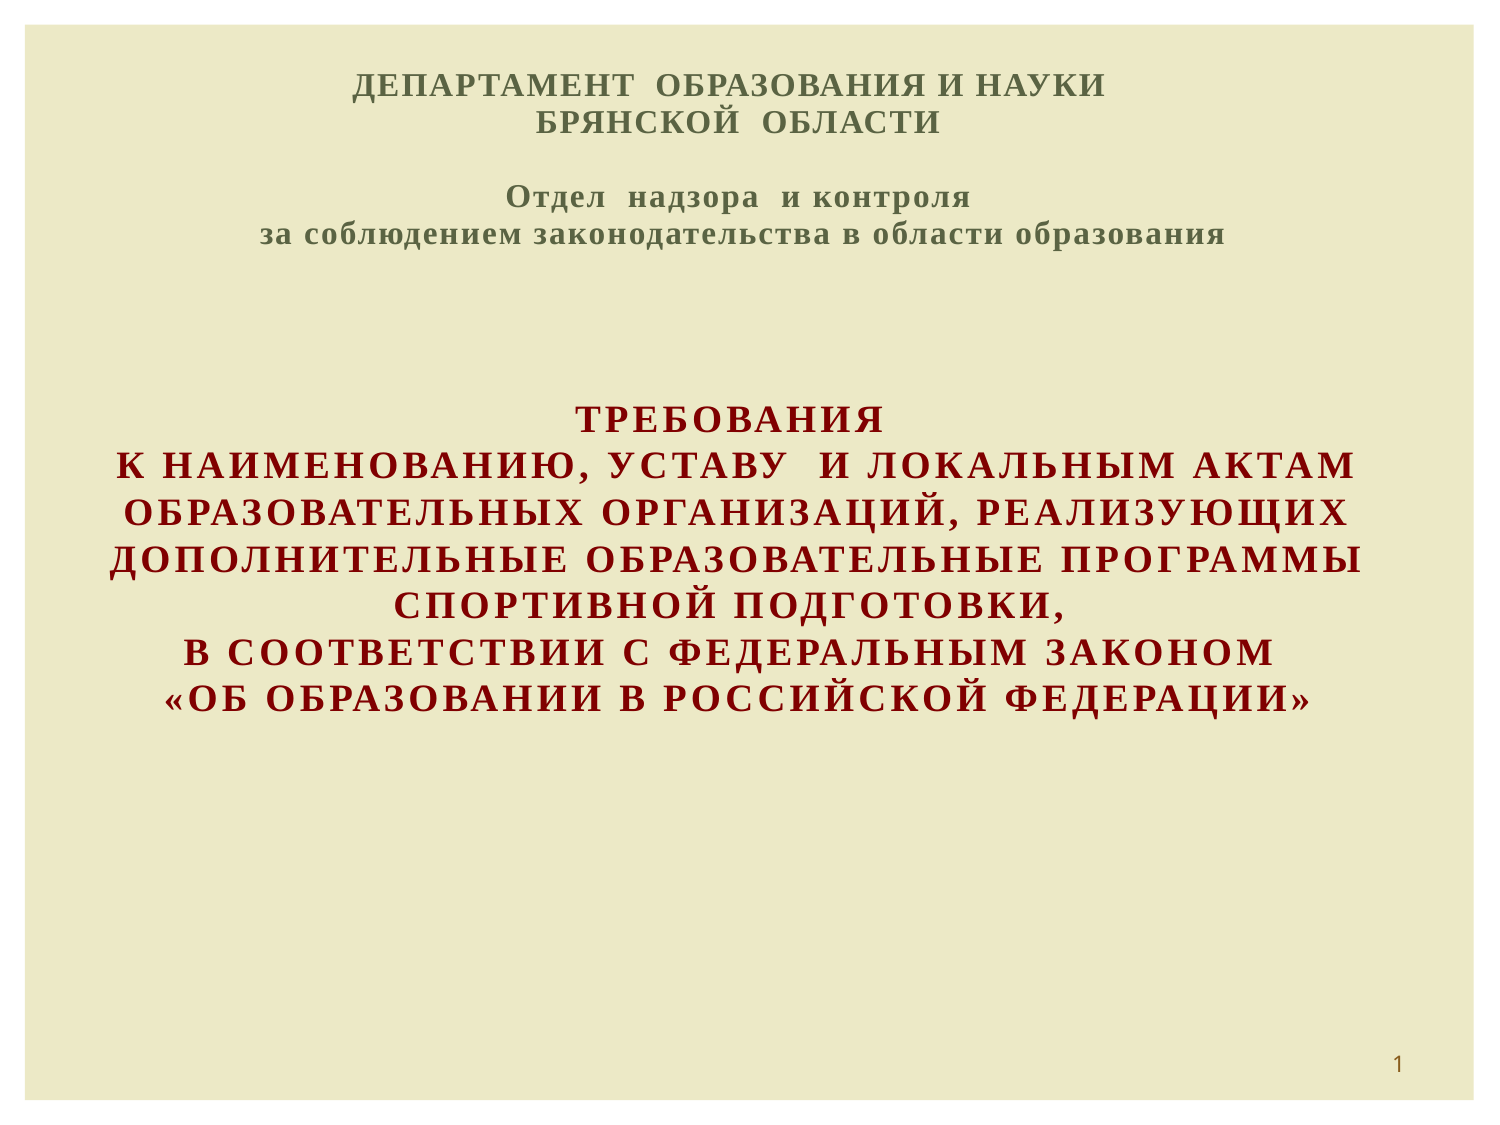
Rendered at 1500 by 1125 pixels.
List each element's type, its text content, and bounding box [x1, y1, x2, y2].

title Требования к наименованию, уставу и локальным актам образовательных организаций, реализующих дополнительные образовательные программы спортивной подготовки, в соответствии с Федеральным законом «Об образовании в Российской Федерации» [88, 373, 1388, 740]
slide_number 1 [1349, 1041, 1448, 1089]
table_header ДЕПАРТАМЕНТ ОБРАЗОВАНИЯ И НАУКИ БРЯНСКОЙ ОБЛАСТИ Отдел надзора и контроля за соблюдением законодательства в области образования [148, 66, 1329, 252]
